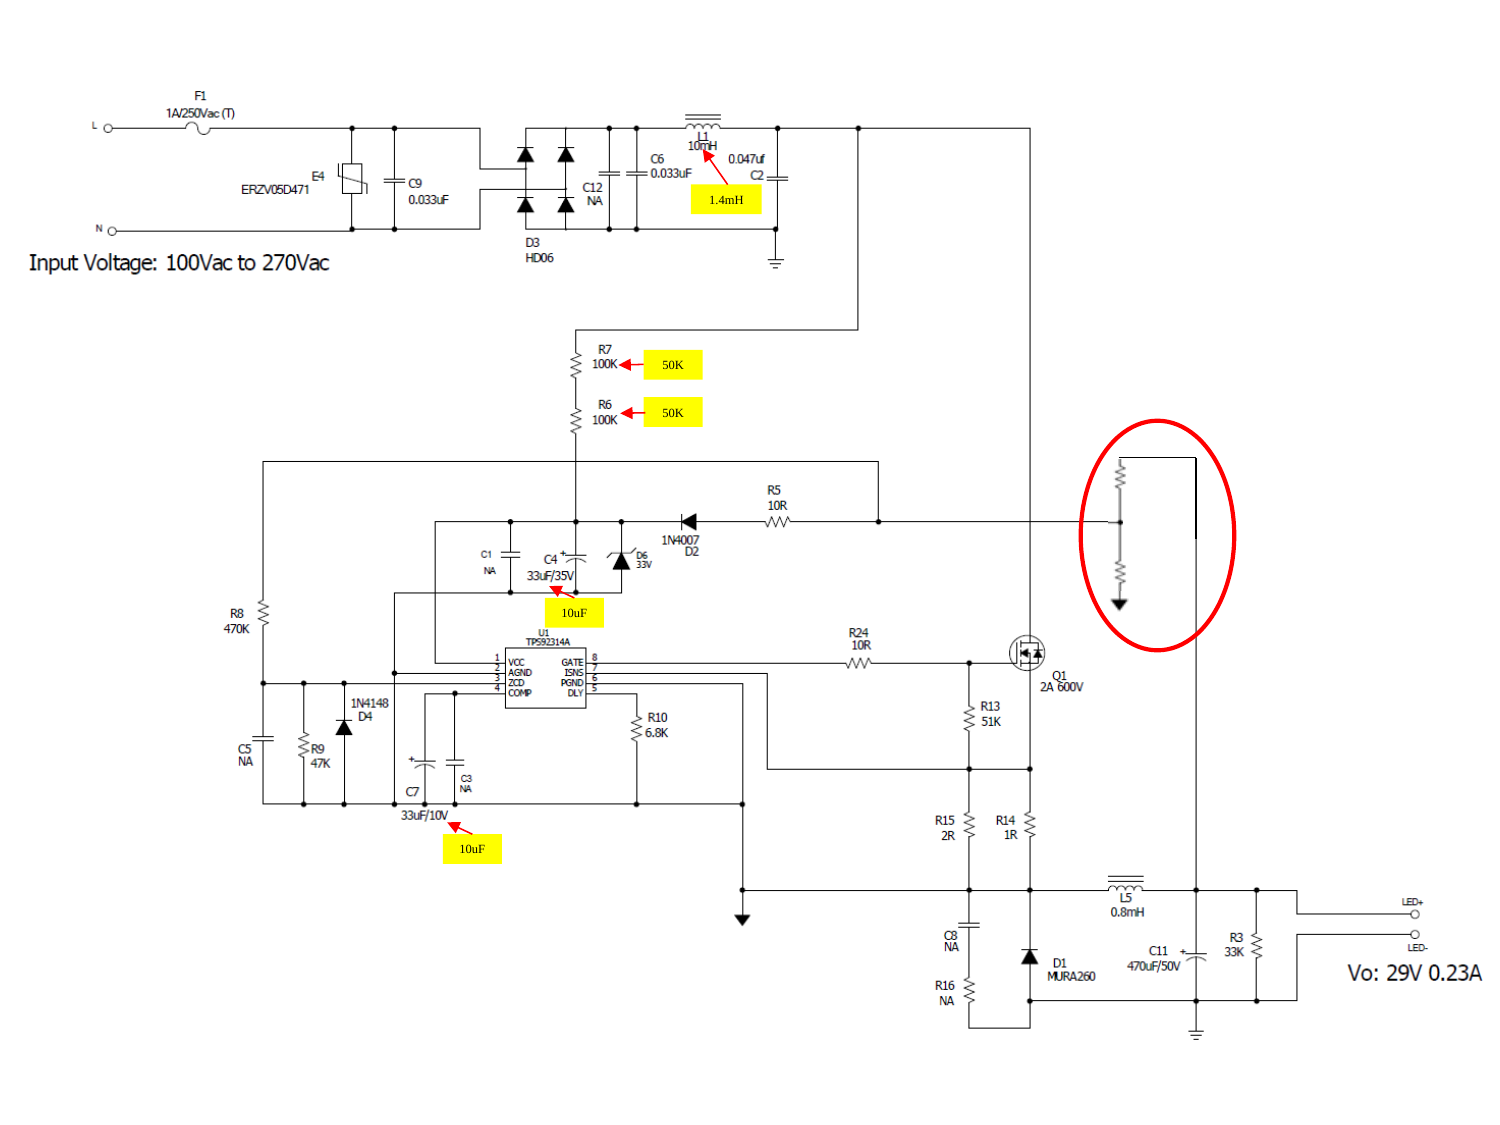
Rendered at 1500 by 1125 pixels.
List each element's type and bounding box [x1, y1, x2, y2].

text_box [702, 148, 728, 185]
text_box [548, 585, 575, 599]
picture [15, 89, 1491, 1047]
text_box [446, 822, 473, 835]
